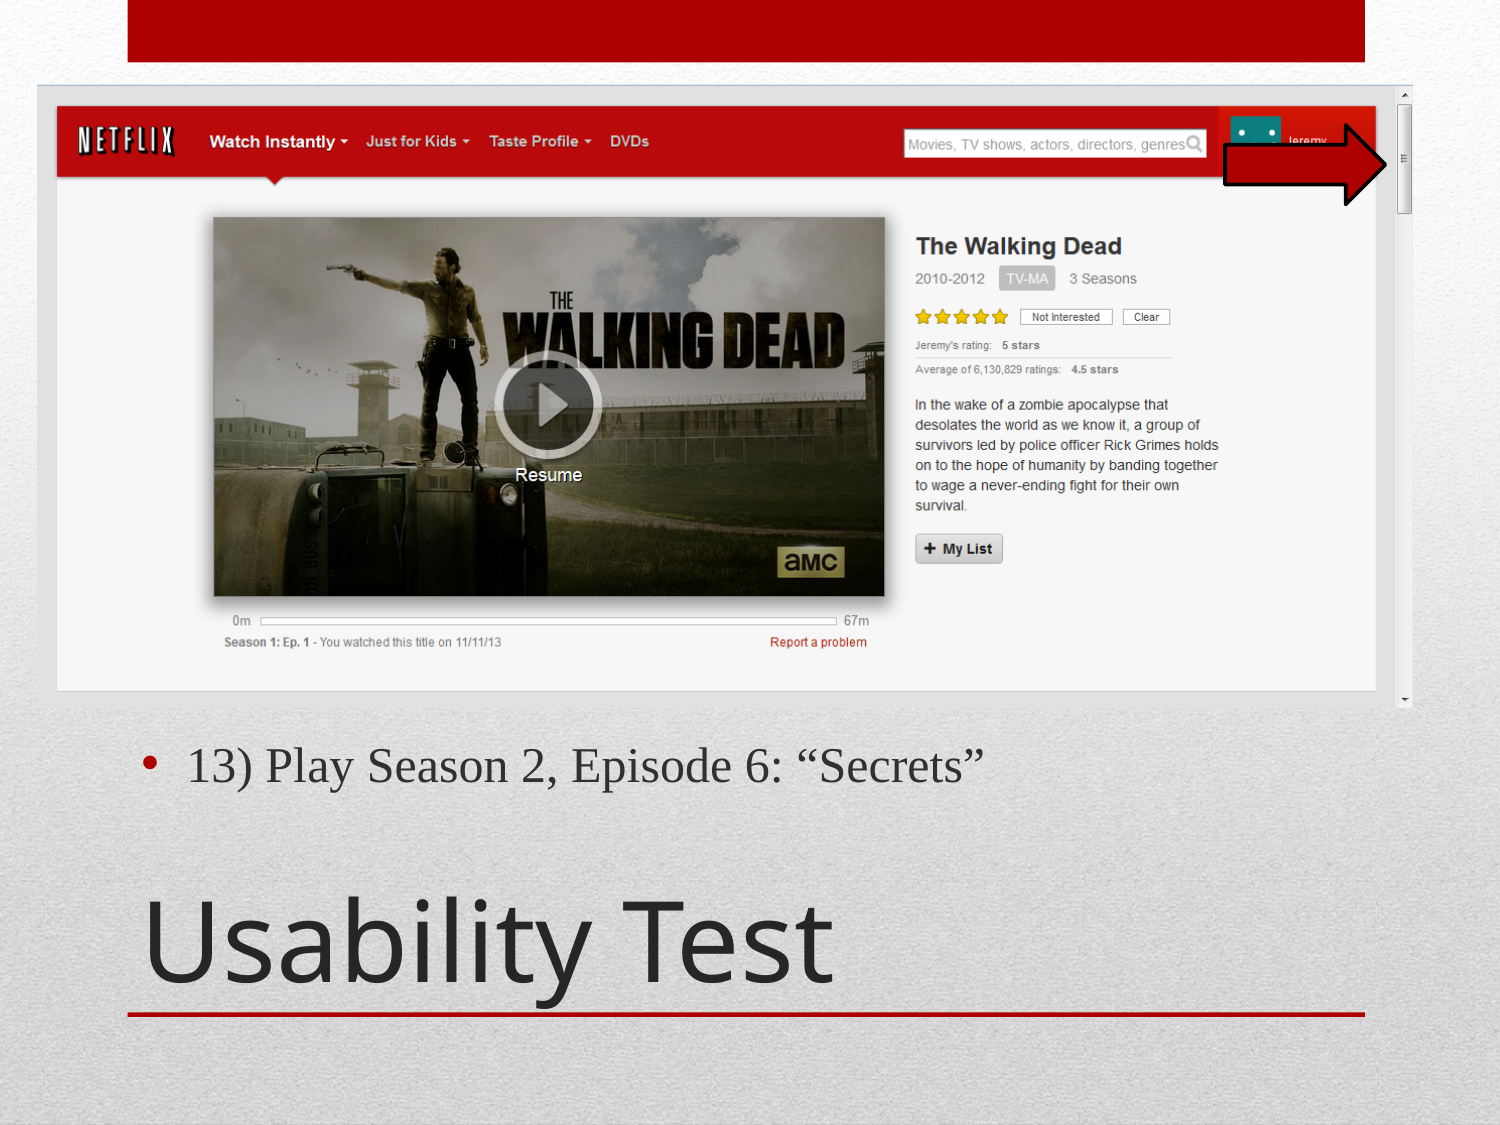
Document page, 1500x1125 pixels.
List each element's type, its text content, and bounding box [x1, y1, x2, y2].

title Usability Test [125, 750, 1238, 1013]
picture [36, 83, 1414, 709]
list 13) Play Season 2, Episode 6: “Secrets” [126, 725, 1364, 888]
